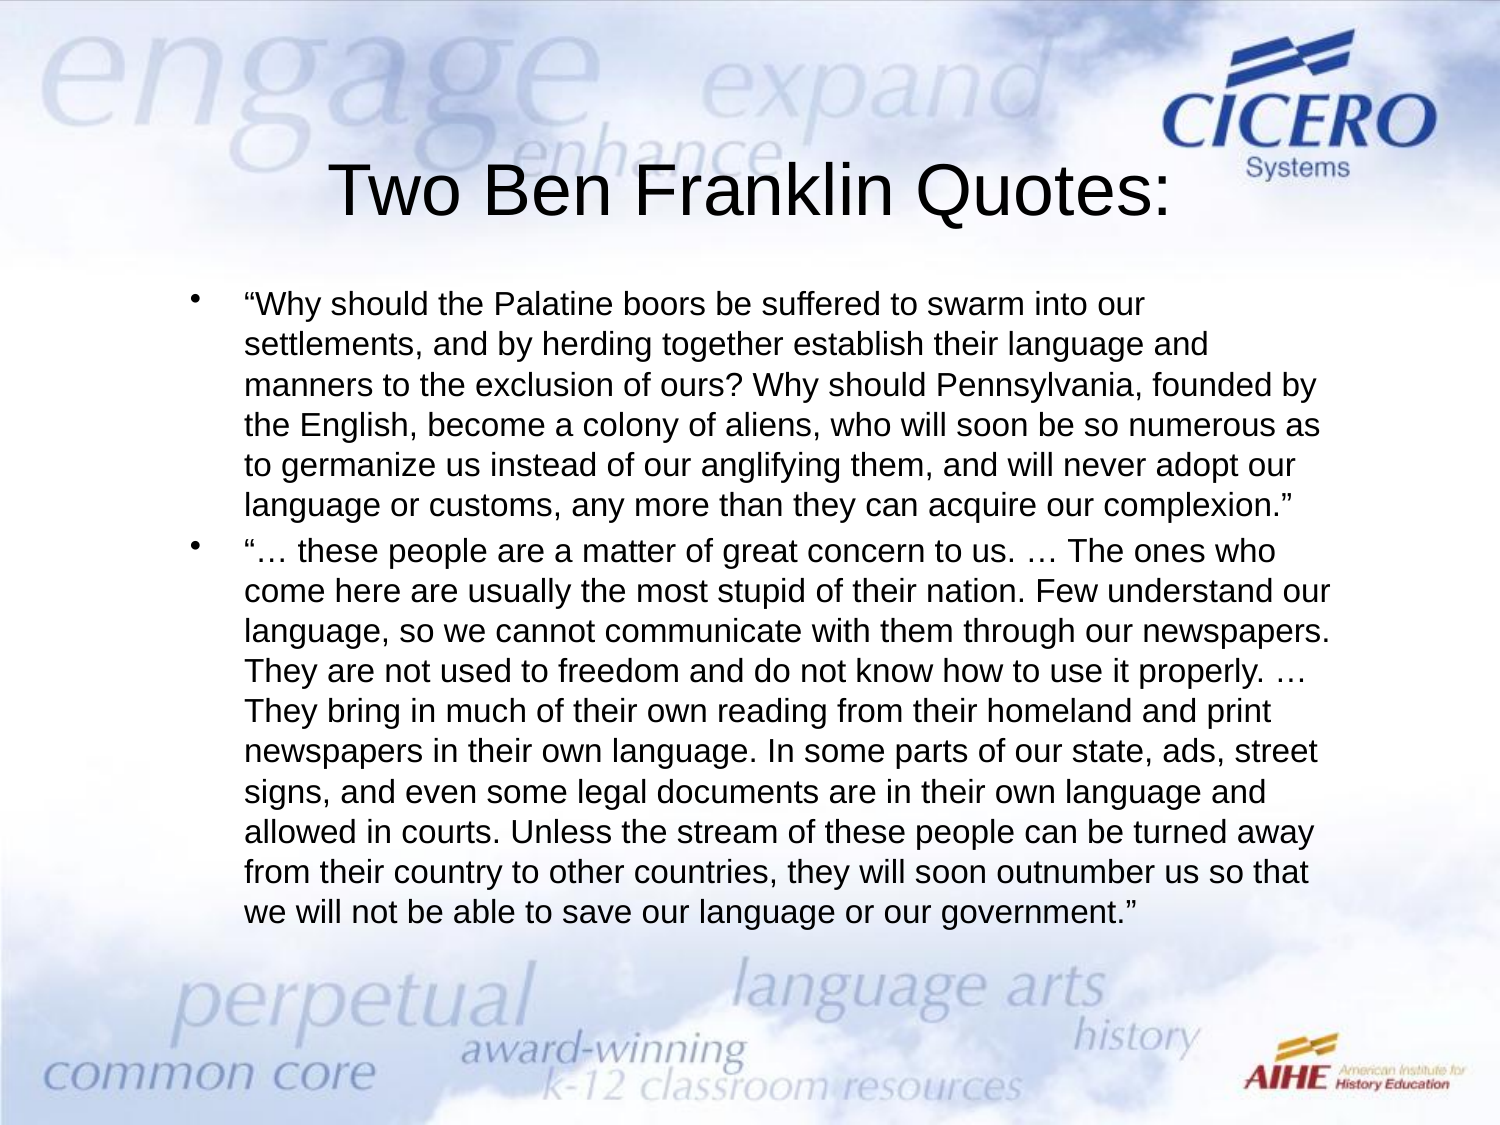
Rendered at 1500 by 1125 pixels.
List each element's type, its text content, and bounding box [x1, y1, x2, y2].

title Two Ben Franklin Quotes: [179, 134, 1323, 238]
picture [0, 0, 1500, 1125]
list “Why should the Palatine boors be suffered to swarm into our settlements, and by herding together establish their language and manners to the exclusion of ours? Why should Pennsylvania, founded by the English, become a colony of aliens, who will soon be so numerous as to germanize us instead of our anglifying them, and will never adopt our language or customs, any more than they can acquire our complexion.” “… these people are a matter of great concern to us. … The ones who come here are usually the most stupid of their nation. Few understand our language, so we cannot communicate with them through our newspapers. They are not used to freedom and do not know how to use it properly. … They bring in much of their own reading from their homeland and print newspapers in their own language. In some parts of our state, ads, street signs, and even some legal documents are in their own language and allowed in courts. Unless the stream of these people can be turned away from their country to other countries, they will soon outnumber us so that we will not be able to save our language or our government.” [174, 275, 1350, 1013]
